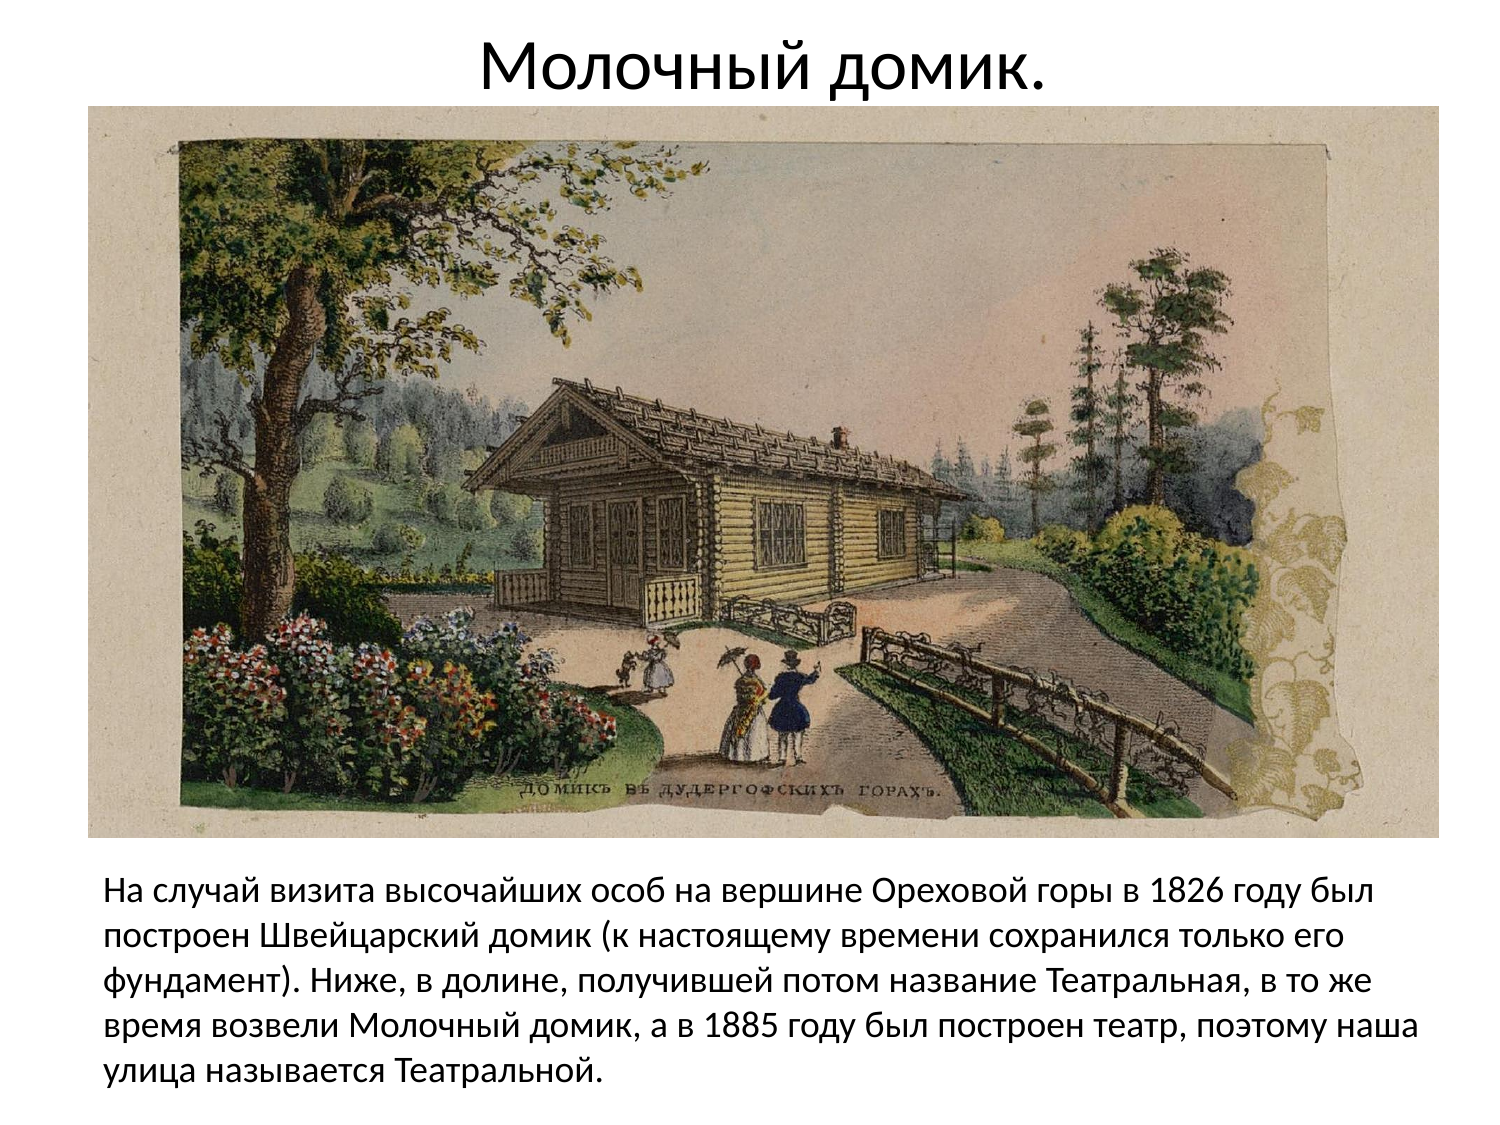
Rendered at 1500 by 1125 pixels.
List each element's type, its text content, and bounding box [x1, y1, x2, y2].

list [88, 106, 1439, 838]
text_box На случай визита высочайших особ на вершине Ореховой горы в 1826 году был построен Швейцарский домик (к настоящему времени сохранился только его фундамент). Ниже, в долине, получившей потом название Театральная, в то же время возвели Молочный домик, а в 1885 году был построен театр, поэтому наша улица называется Театральной. [88, 857, 1439, 1098]
title Молочный домик. [88, 8, 1439, 106]
